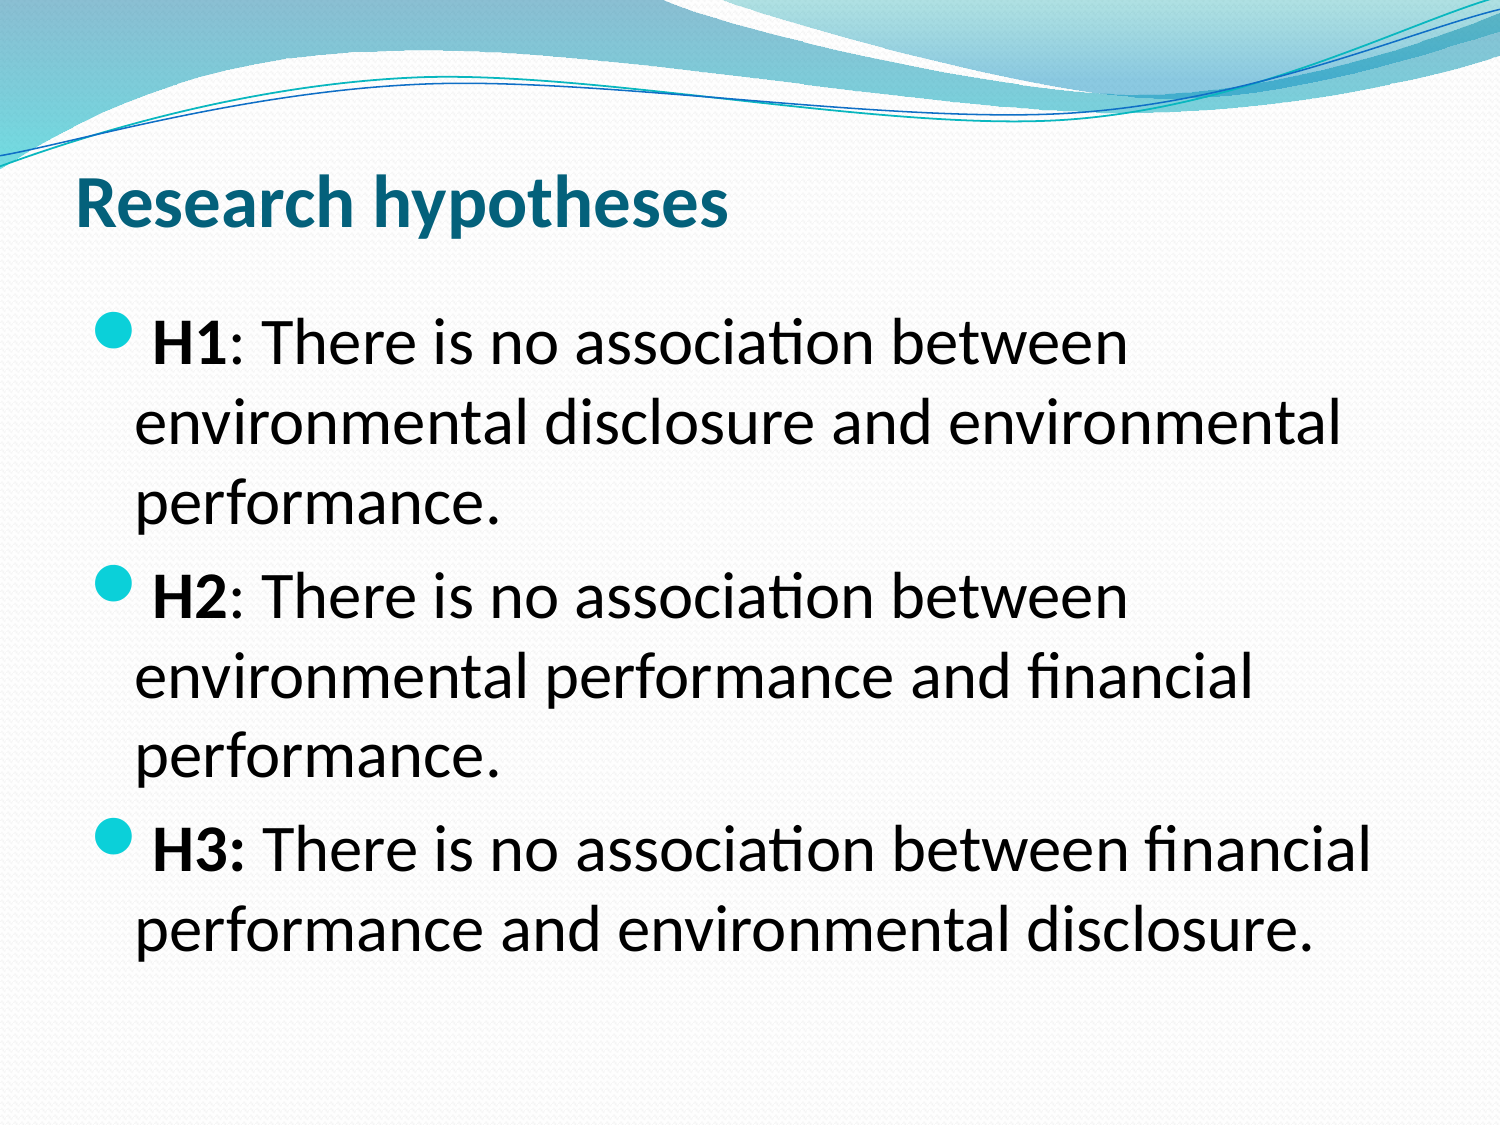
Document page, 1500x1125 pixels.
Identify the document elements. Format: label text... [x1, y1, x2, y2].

list H1: There is no association between environmental disclosure and environmental performance. H2: There is no association between environmental performance and financial performance. H3: There is no association between financial performance and environmental disclosure. [75, 290, 1425, 1094]
title Research hypotheses [75, 54, 1425, 243]
